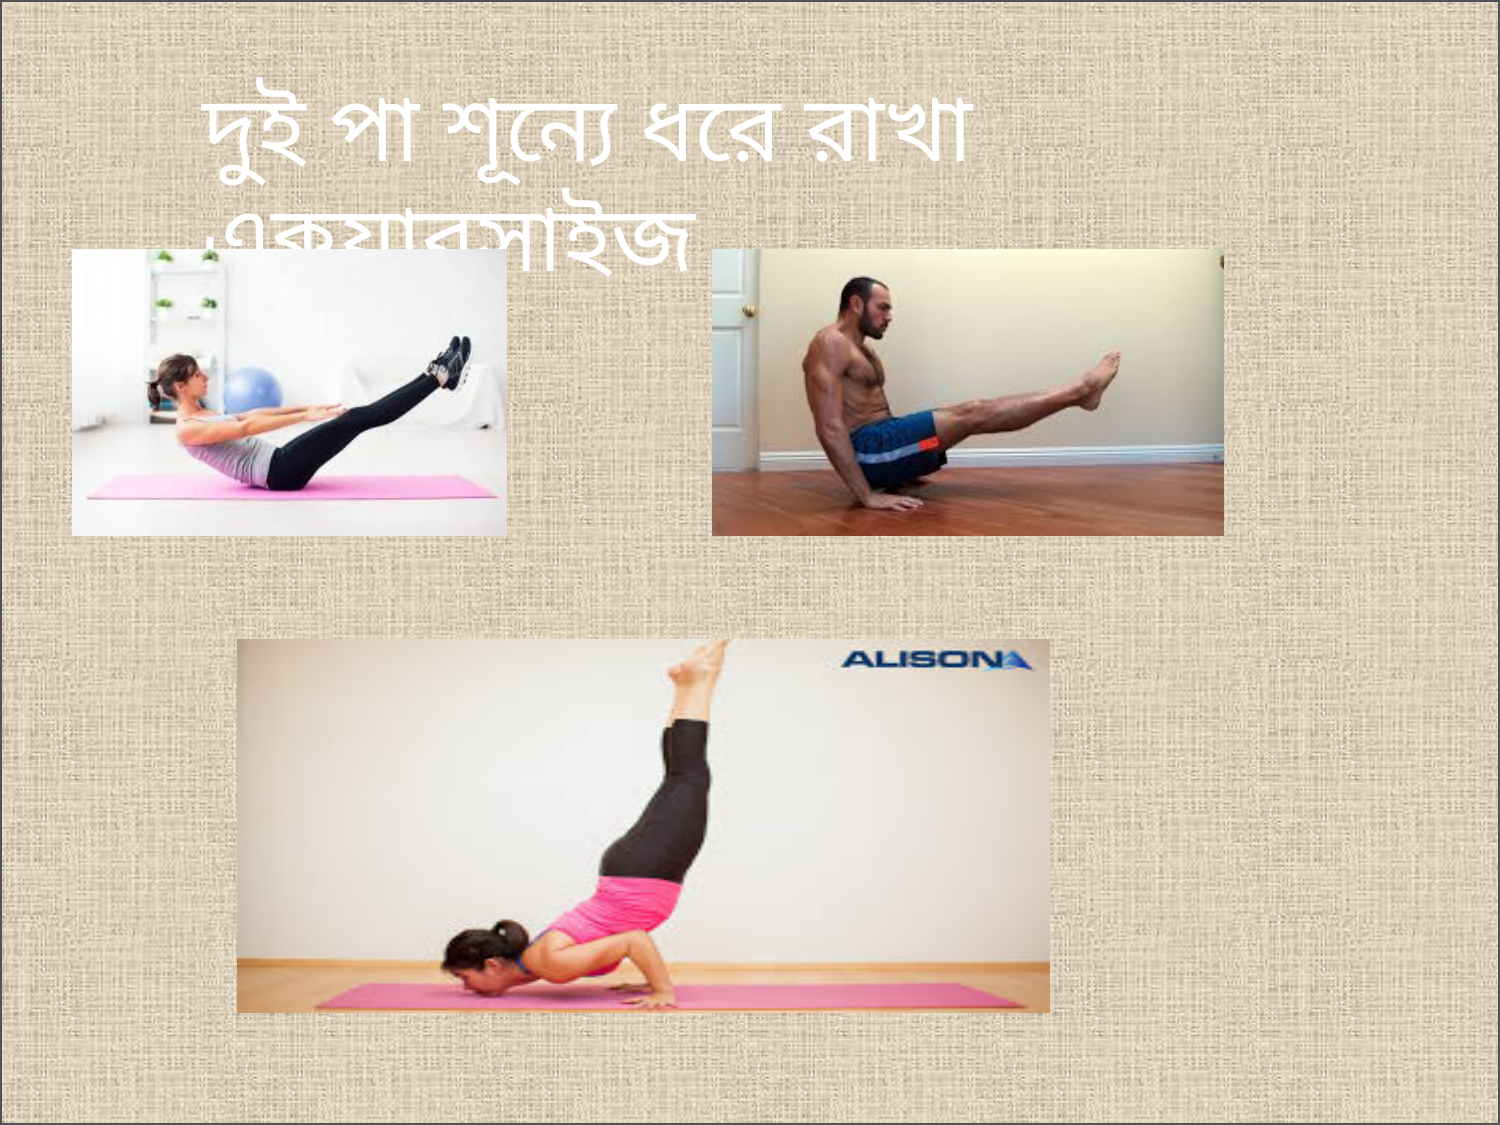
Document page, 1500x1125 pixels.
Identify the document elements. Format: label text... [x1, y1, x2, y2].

picture [237, 638, 1051, 1013]
picture [712, 249, 1224, 537]
picture [72, 249, 508, 537]
text_box [0, 0, 1500, 1125]
text_box দুই পা শূন্যে ধরে রাখা এক্য্রারসাইজ [187, 62, 1275, 408]
